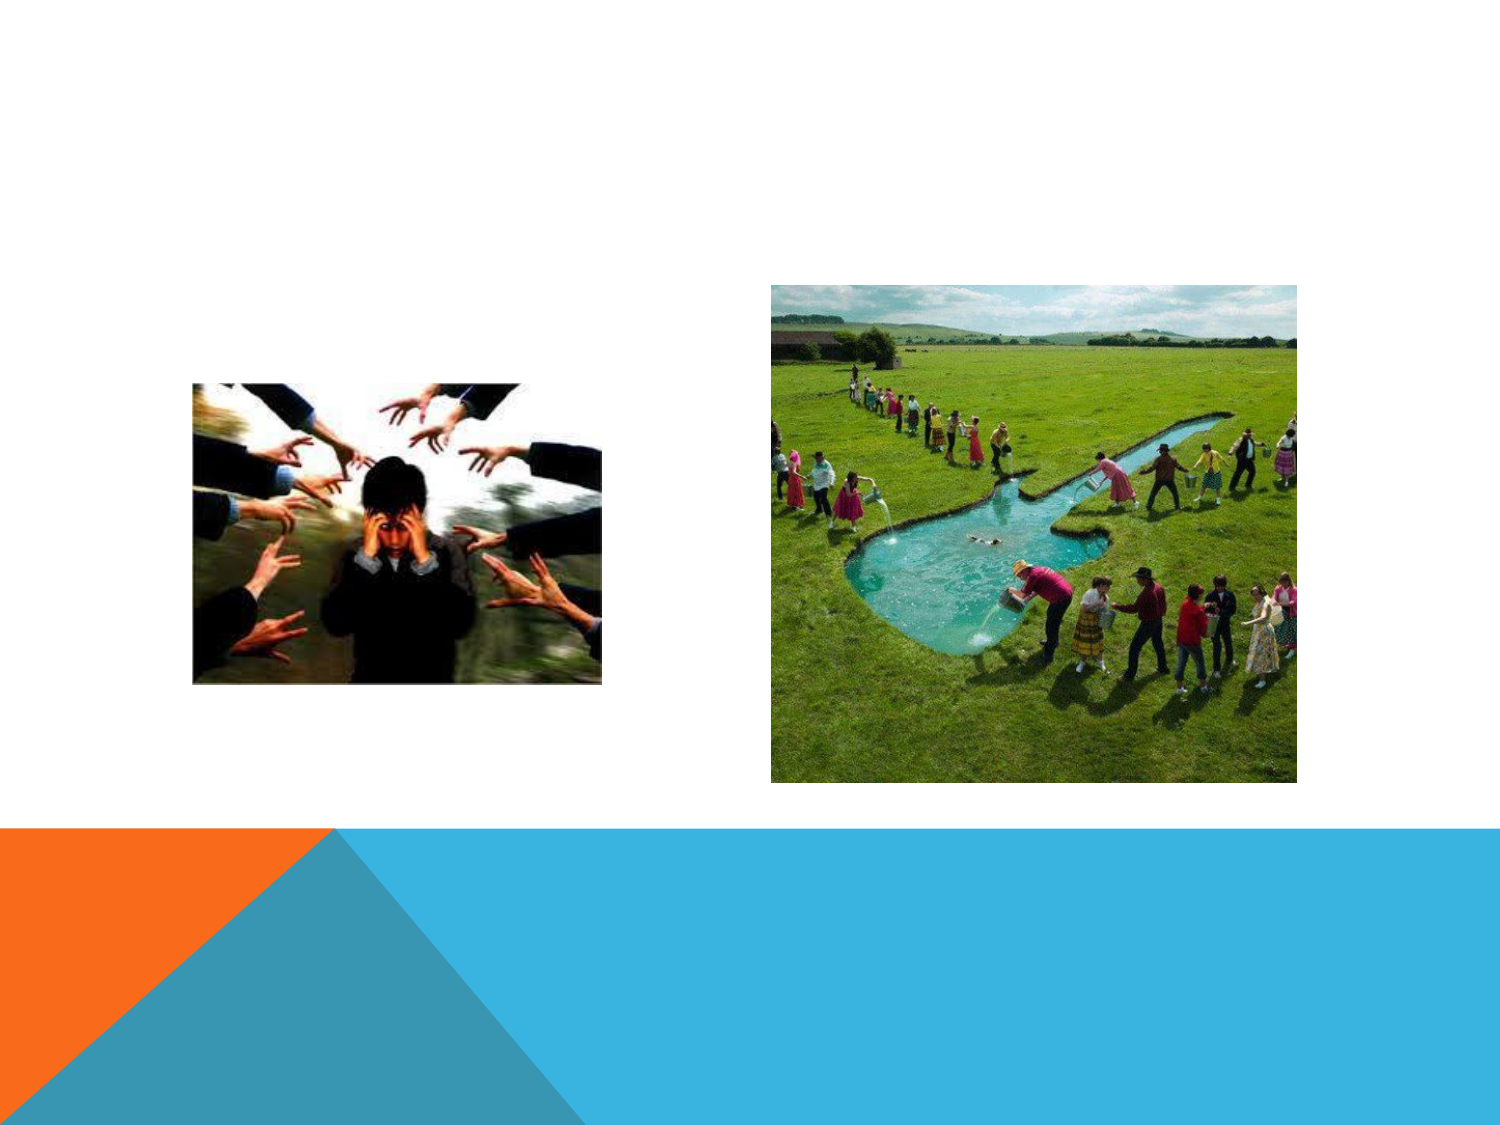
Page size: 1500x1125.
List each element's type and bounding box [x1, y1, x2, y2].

list [770, 285, 1297, 783]
list [191, 383, 602, 686]
